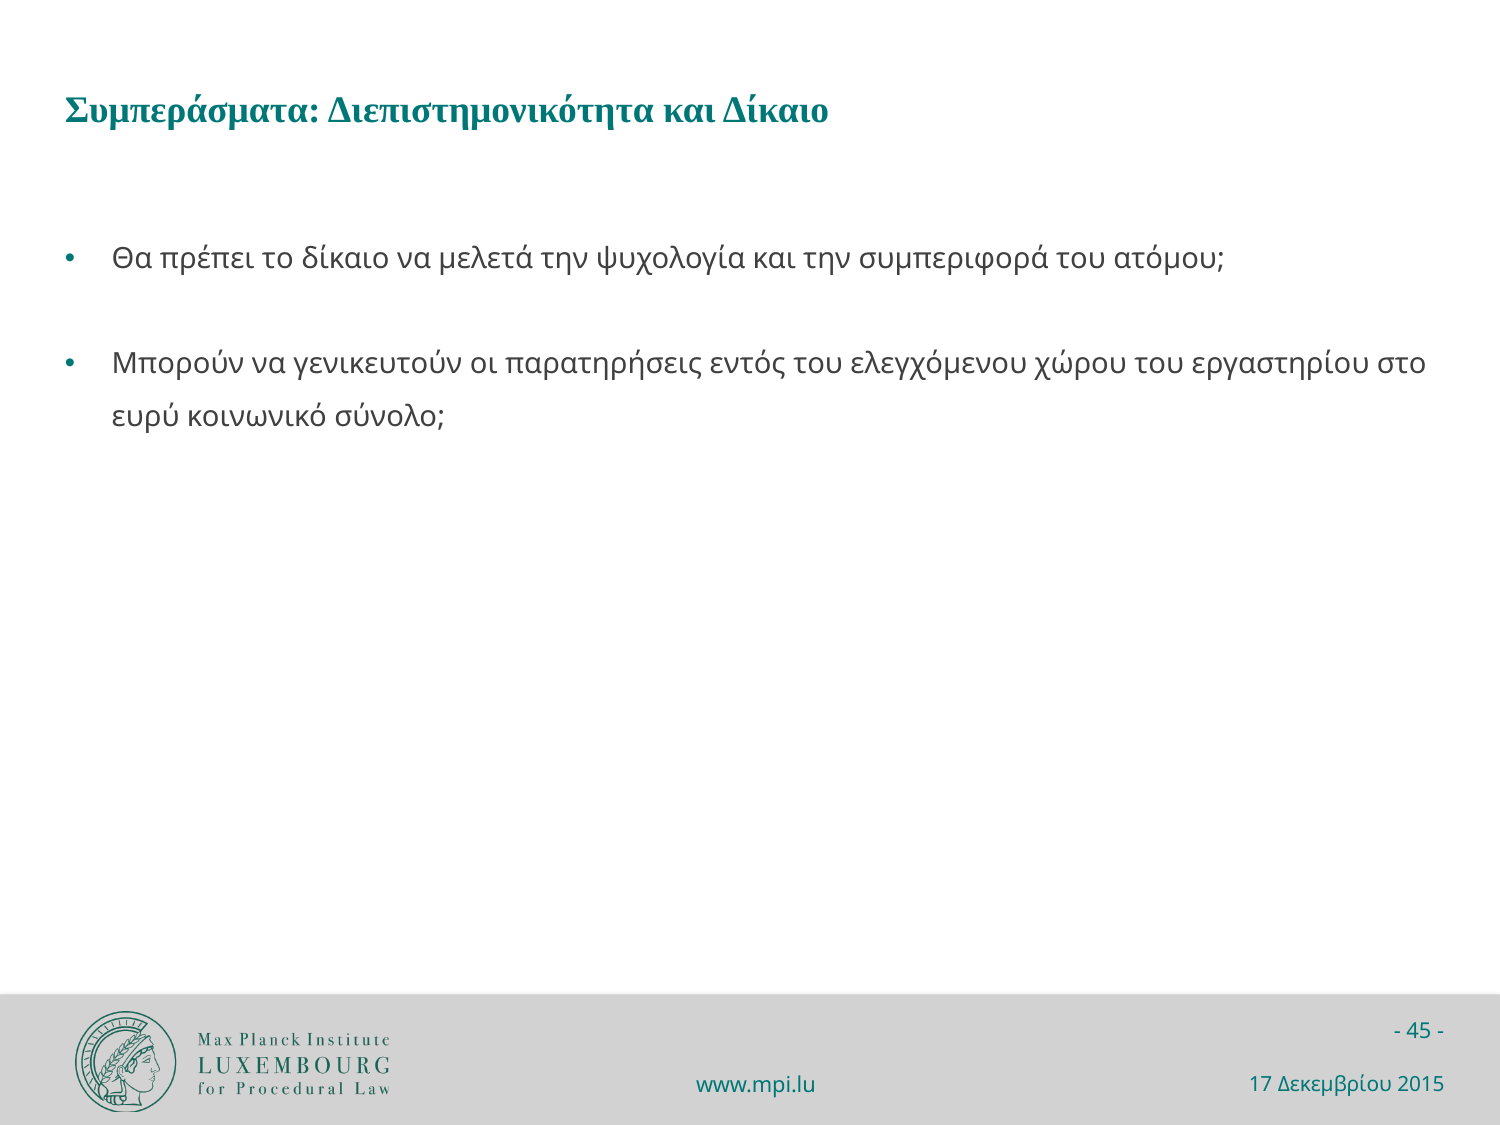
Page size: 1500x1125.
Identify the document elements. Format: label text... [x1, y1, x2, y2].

list Συμπεράσματα: Διεπιστημονικότητα και Δίκαιο [50, 66, 1459, 200]
list 17 Δεκεμβρίου 2015 [895, 1062, 1459, 1106]
list Θα πρέπει το δίκαιο να μελετά την ψυχολογία και την συμπεριφορά του ατόμου; Μπορούν να γενικευτούν οι παρατηρήσεις εντός του ελεγχόμενου χώρου του εργαστηρίου στο ευρύ κοινωνικό σύνολο; [50, 214, 1459, 970]
